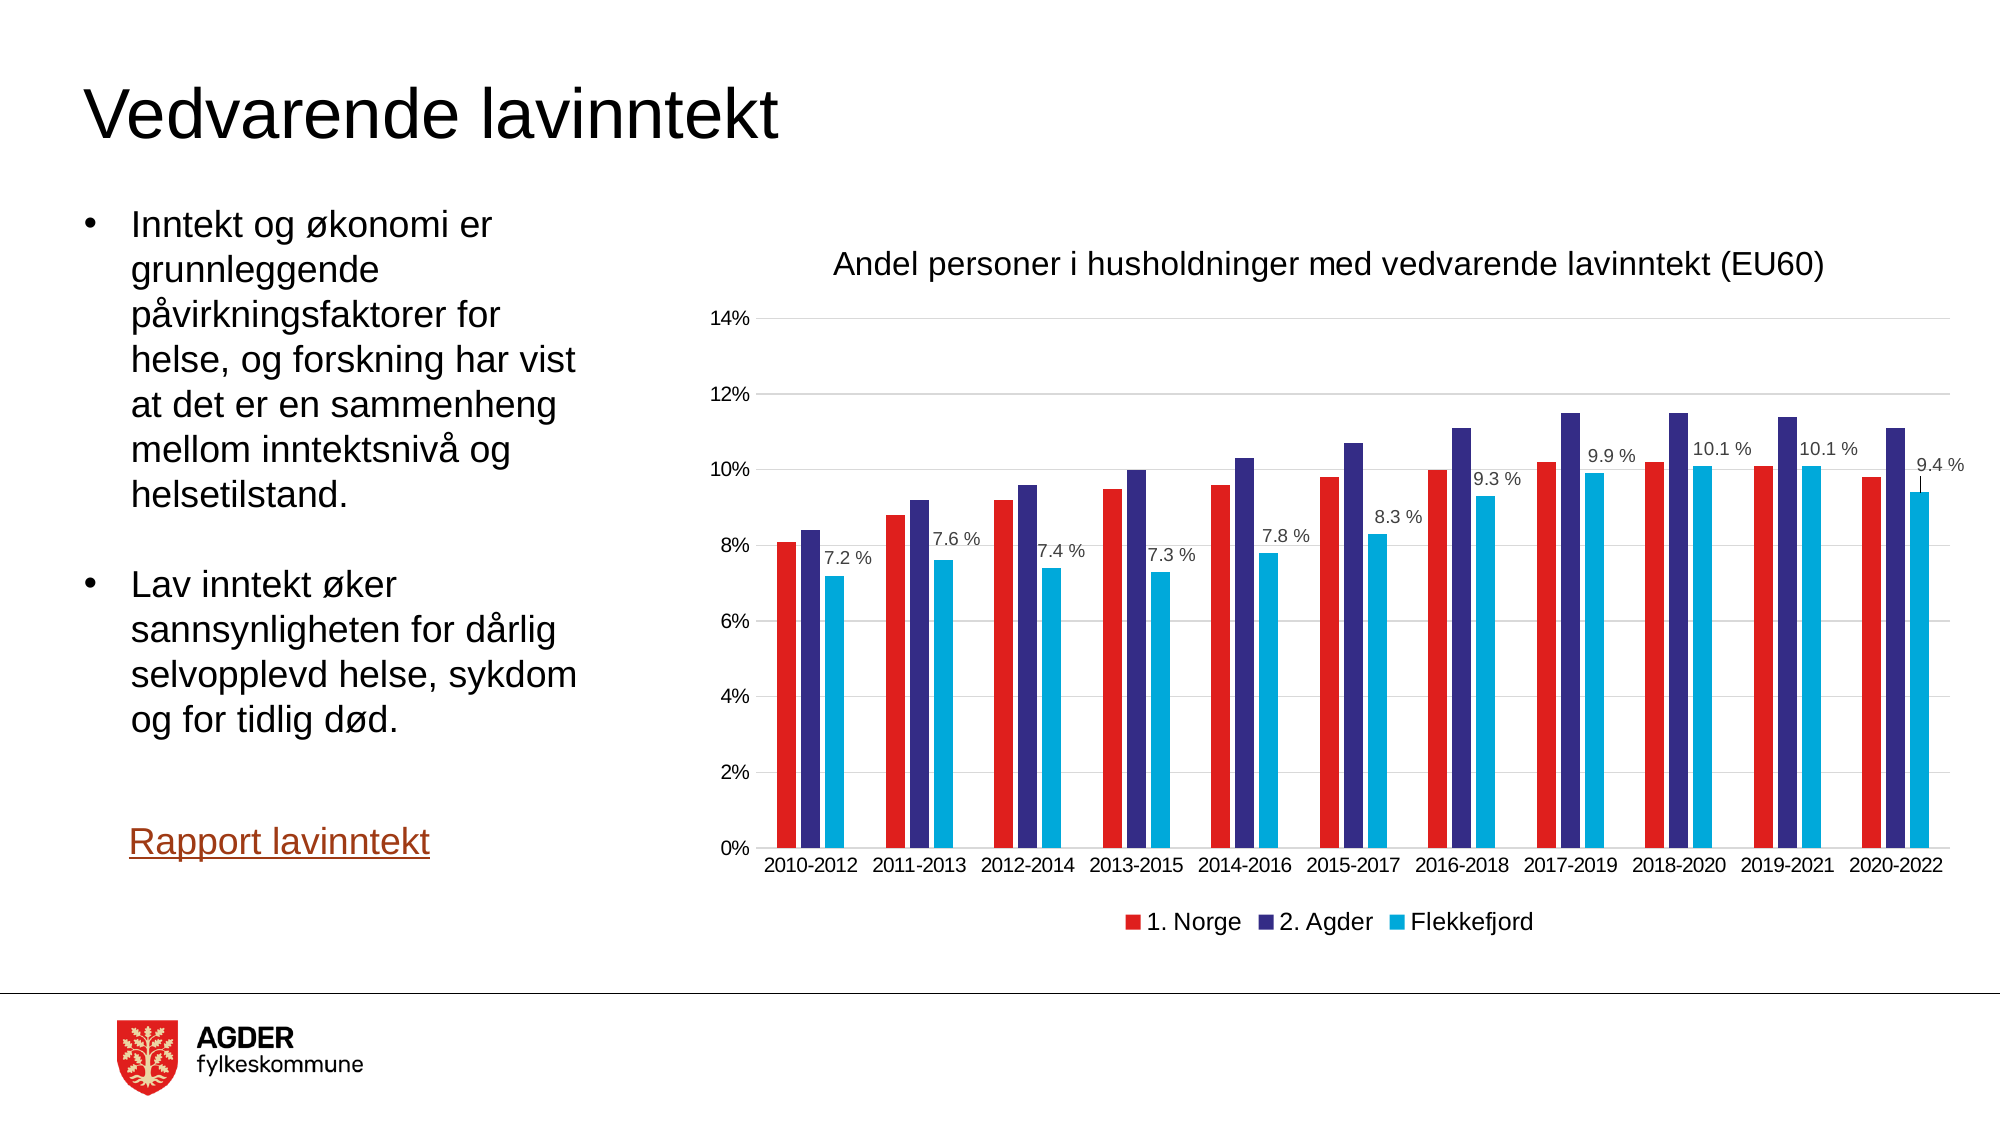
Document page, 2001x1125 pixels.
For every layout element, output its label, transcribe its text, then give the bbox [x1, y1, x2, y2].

text_box Inntekt og økonomi er grunnleggende påvirkningsfaktorer for helse, og forskning har vist at det er en sammenheng mellom inntektsnivå og helsetilstand. Lav inntekt øker sannsynligheten for dårlig selvopplevd helse, sykdom og for tidlig død. [69, 192, 595, 748]
picture [117, 1020, 363, 1096]
text_box Rapport lavinntekt [113, 810, 512, 870]
chart [683, 213, 1977, 942]
title Vedvarende lavinntekt [83, 53, 1750, 167]
